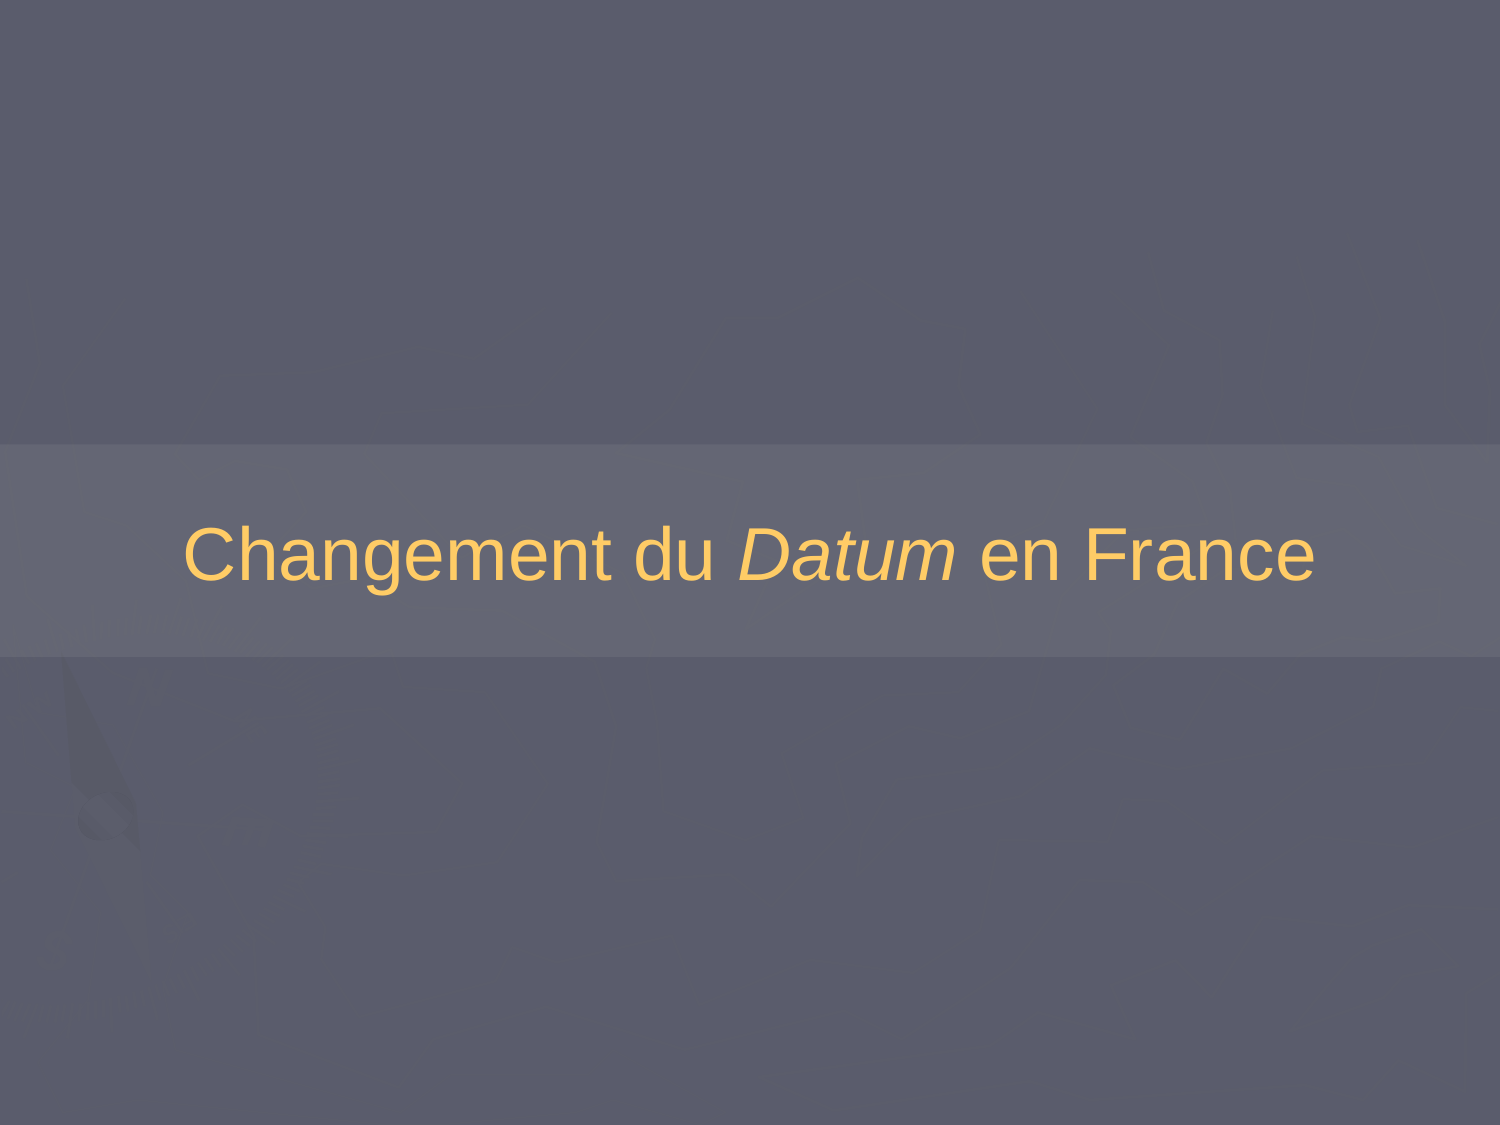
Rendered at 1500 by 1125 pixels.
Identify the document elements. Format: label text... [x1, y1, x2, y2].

text_box Changement du Datum en France [0, 444, 1500, 657]
